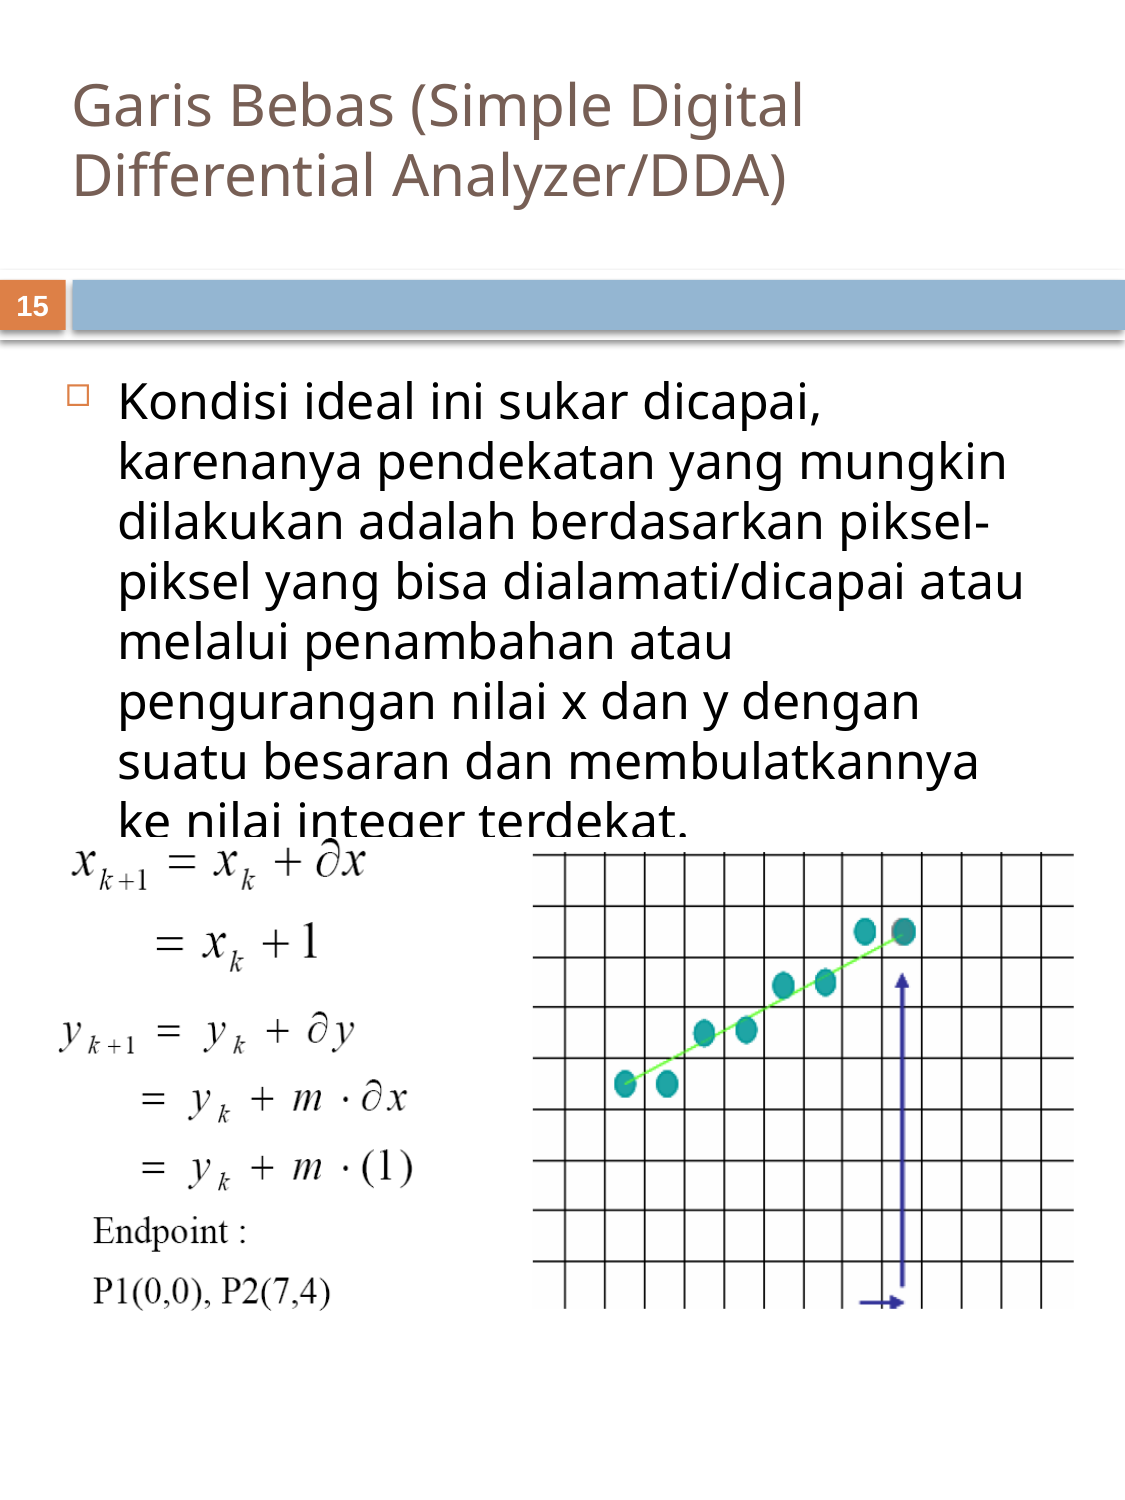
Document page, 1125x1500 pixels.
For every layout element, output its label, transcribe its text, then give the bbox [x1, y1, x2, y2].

list Kondisi ideal ini sukar dicapai, karenanya pendekatan yang mungkin dilakukan adalah berdasarkan piksel-piksel yang bisa dialamati/dicapai atau melalui penambahan atau pengurangan nilai x dan y dengan suatu besaran dan membulatkannya ke nilai integer terdekat. [50, 287, 1063, 800]
picture [49, 837, 1088, 1326]
slide_number 15 [0, 278, 66, 332]
title Garis Bebas (Simple Digital Differential Analyzer/DDA) [56, 26, 985, 250]
